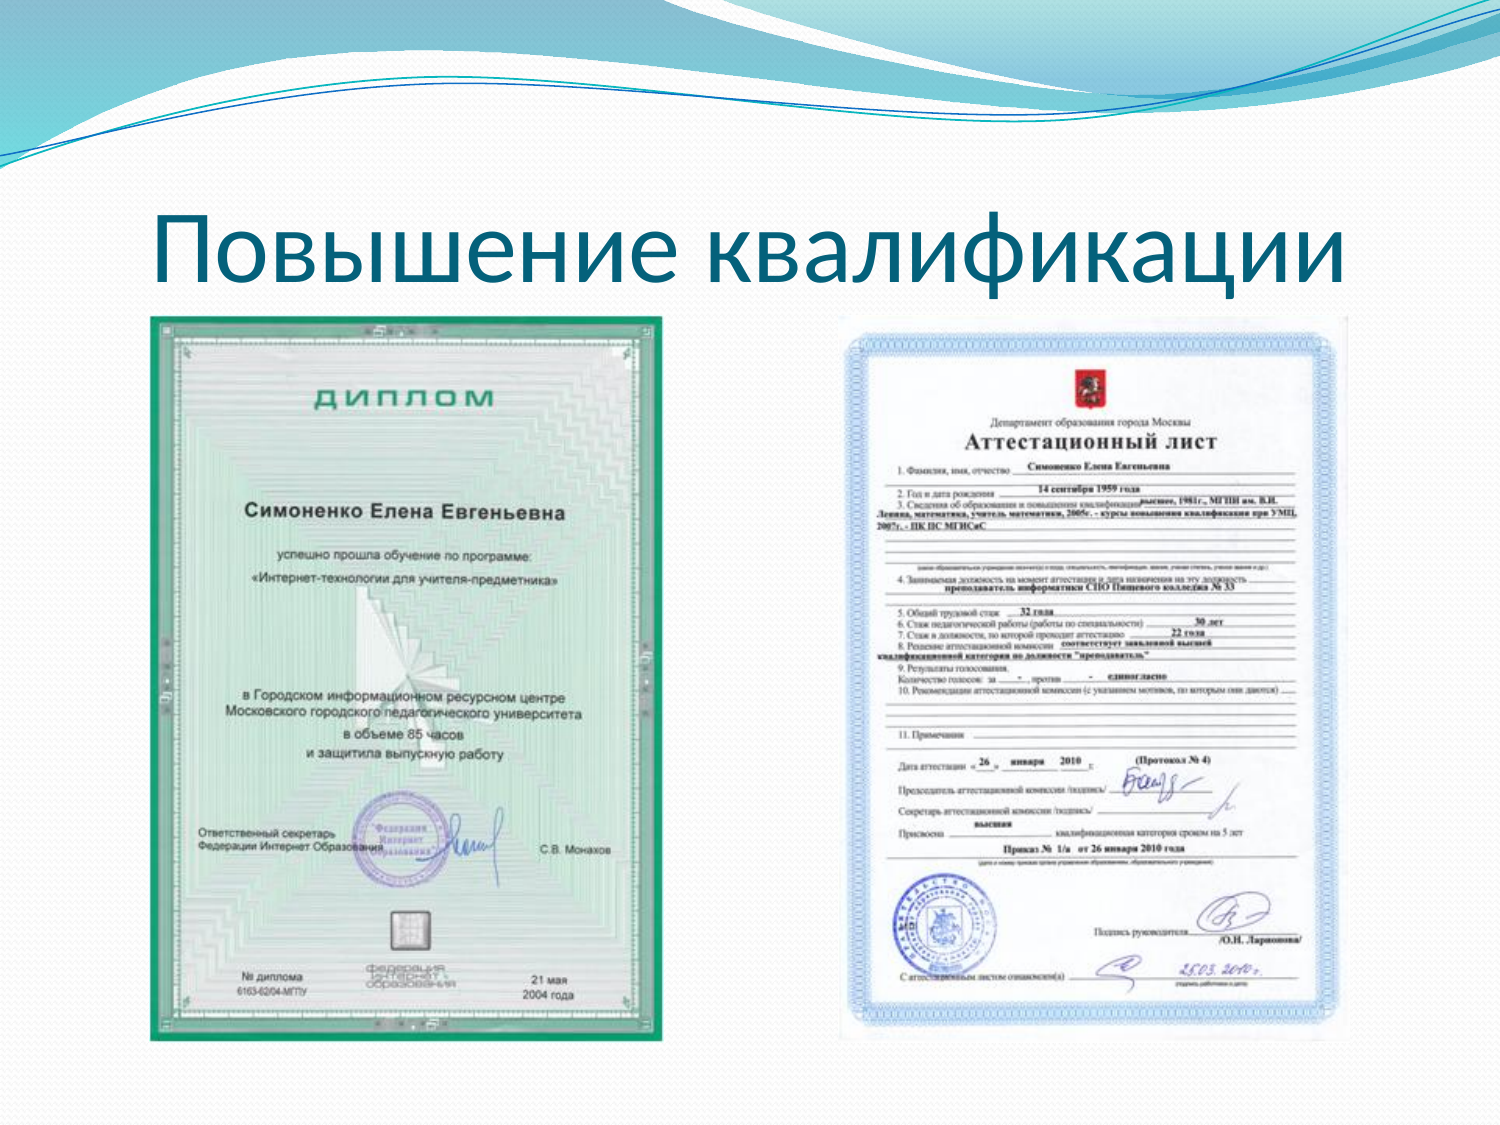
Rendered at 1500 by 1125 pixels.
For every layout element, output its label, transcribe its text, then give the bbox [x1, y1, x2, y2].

title Повышение квалификации [75, 115, 1425, 303]
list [149, 314, 664, 1043]
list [838, 314, 1350, 1043]
